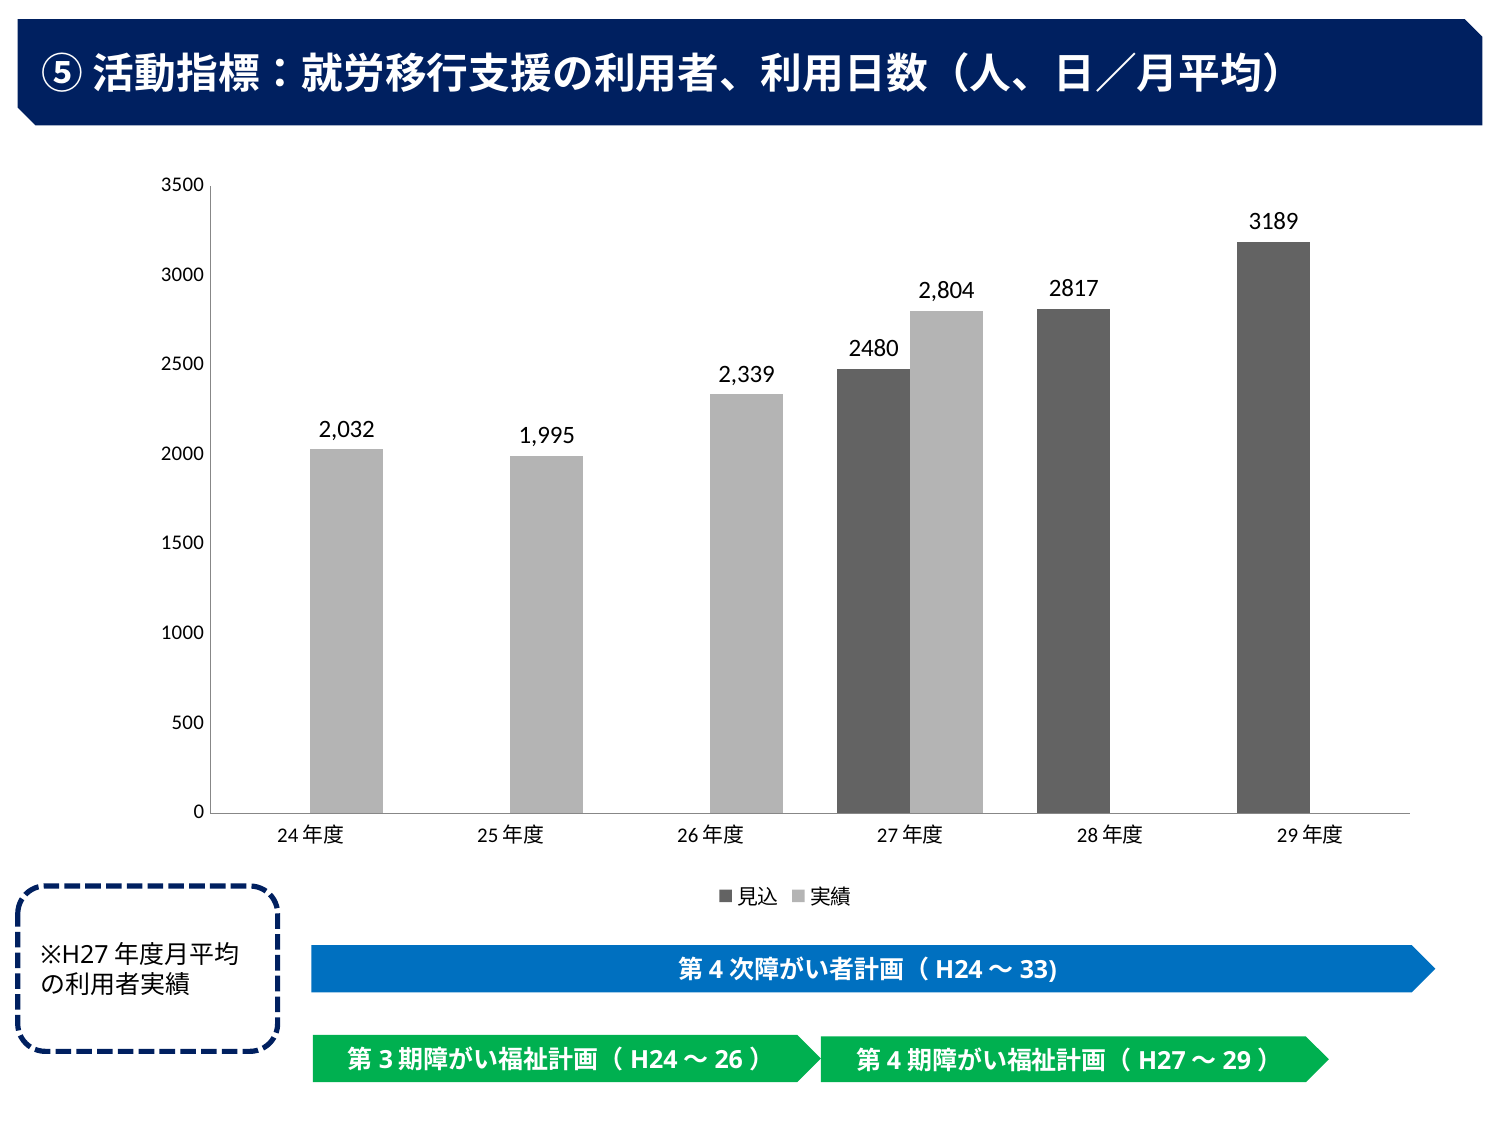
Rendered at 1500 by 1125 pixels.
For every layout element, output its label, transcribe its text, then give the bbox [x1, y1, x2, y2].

chart [134, 160, 1437, 918]
text_box ⑤活動指標：就労移行支援の利用者、利用日数（人、日／月平均） [15, 16, 1485, 128]
text_box 第4次障がい者計画（H24～33) [309, 942, 1438, 995]
text_box ※H27年度月平均の利用者実績 [15, 883, 280, 1054]
text_box 第3期障がい福祉計画（H24～26） [310, 1032, 818, 1085]
text_box 第4期障がい福祉計画（H27～29） [818, 1034, 1331, 1085]
